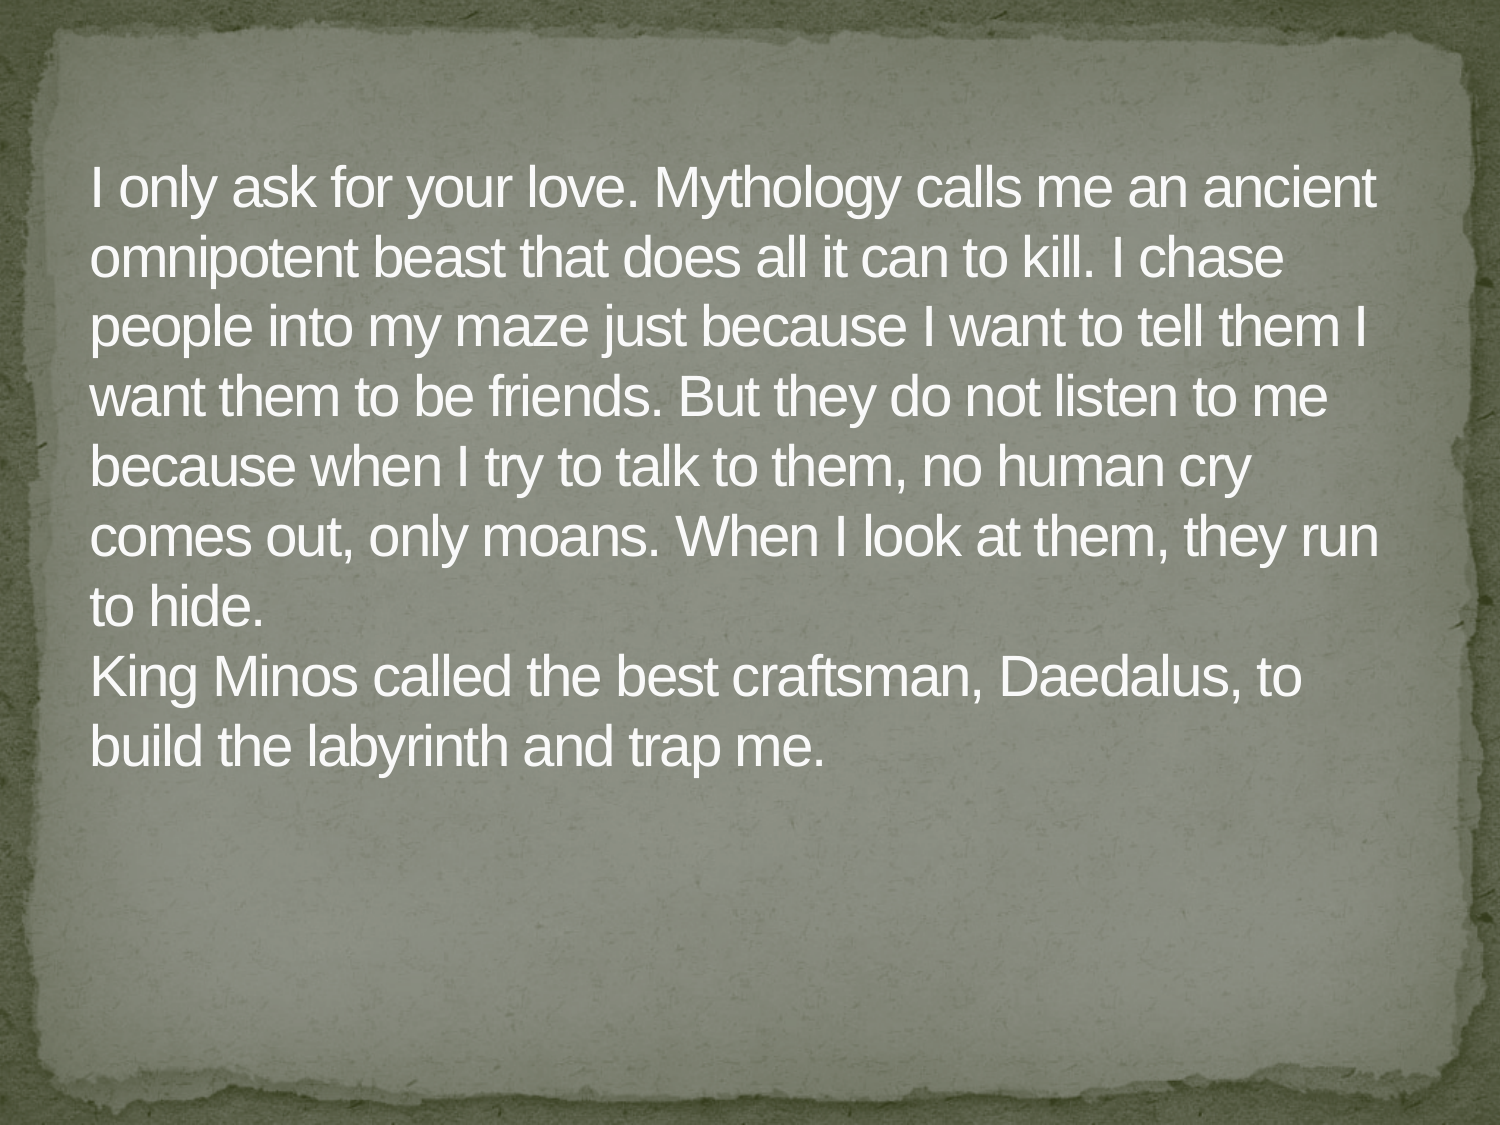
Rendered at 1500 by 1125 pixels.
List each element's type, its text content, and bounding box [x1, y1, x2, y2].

title I only ask for your love. Mythology calls me an ancient omnipotent beast that does all it can to kill. I chase people into my maze just because I want to tell them I want them to be friends. But they do not listen to me because when I try to talk to them, no human cry comes out, only moans. When I look at them, they run to hide. King Minos called the best craftsman, Daedalus, to build the labyrinth and trap me. [74, 45, 1425, 786]
